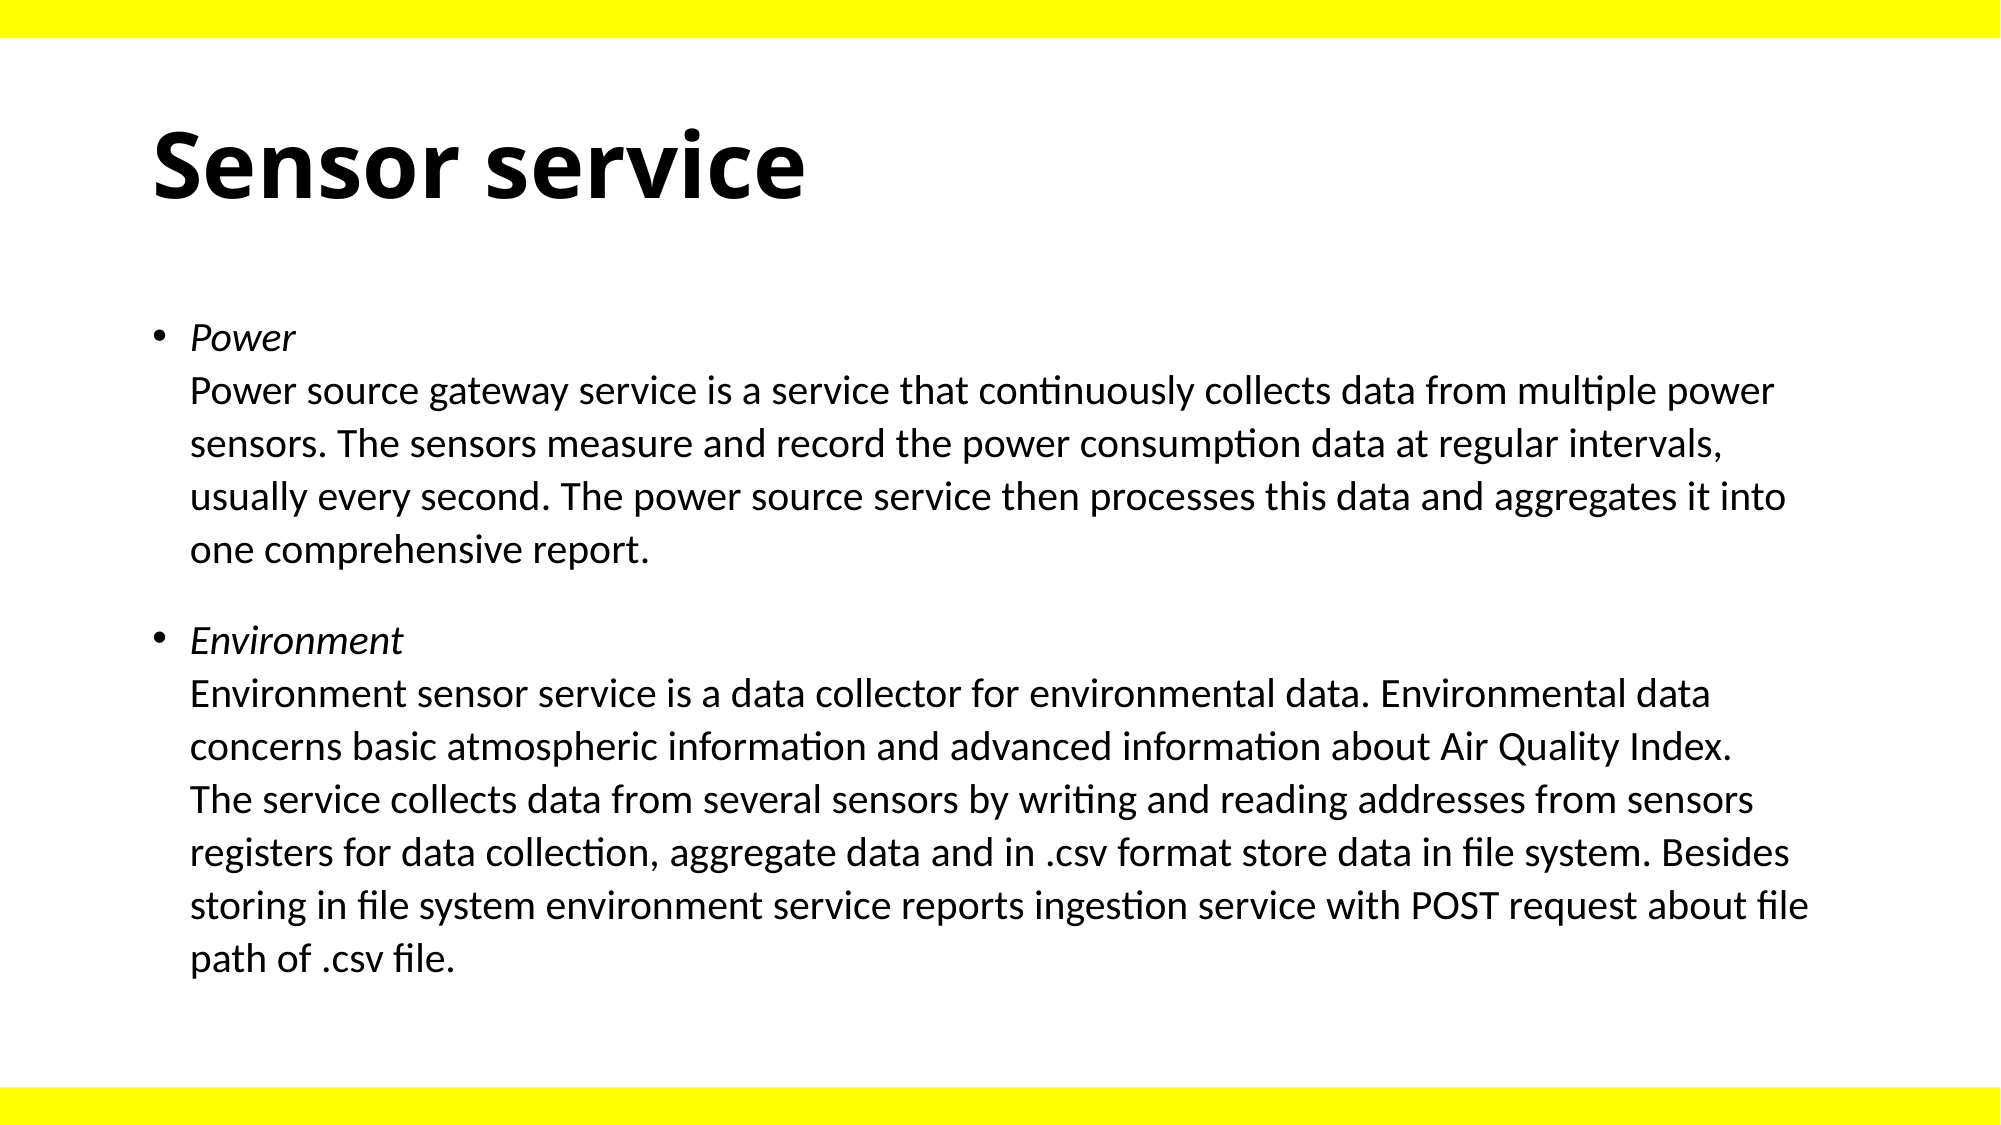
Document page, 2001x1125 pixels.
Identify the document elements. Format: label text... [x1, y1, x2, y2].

title Sensor service [137, 59, 1863, 278]
list Power Power source gateway service is a service that continuously collects data from multiple power sensors. The sensors measure and record the power consumption data at regular intervals, usually every second. The power source service then processes this data and aggregates it into one comprehensive report. Environment Environment sensor service is a data collector for environmental data. Environmental data concerns basic atmospheric information and advanced information about Air Quality Index. The service collects data from several sensors by writing and reading addresses from sensors registers for data collection, aggregate data and in .csv format store data in file system. Besides storing in file system environment service reports ingestion service with POST request about file path of .csv file. [137, 299, 1863, 1014]
text_box [0, 0, 2000, 39]
text_box [0, 1086, 2000, 1125]
